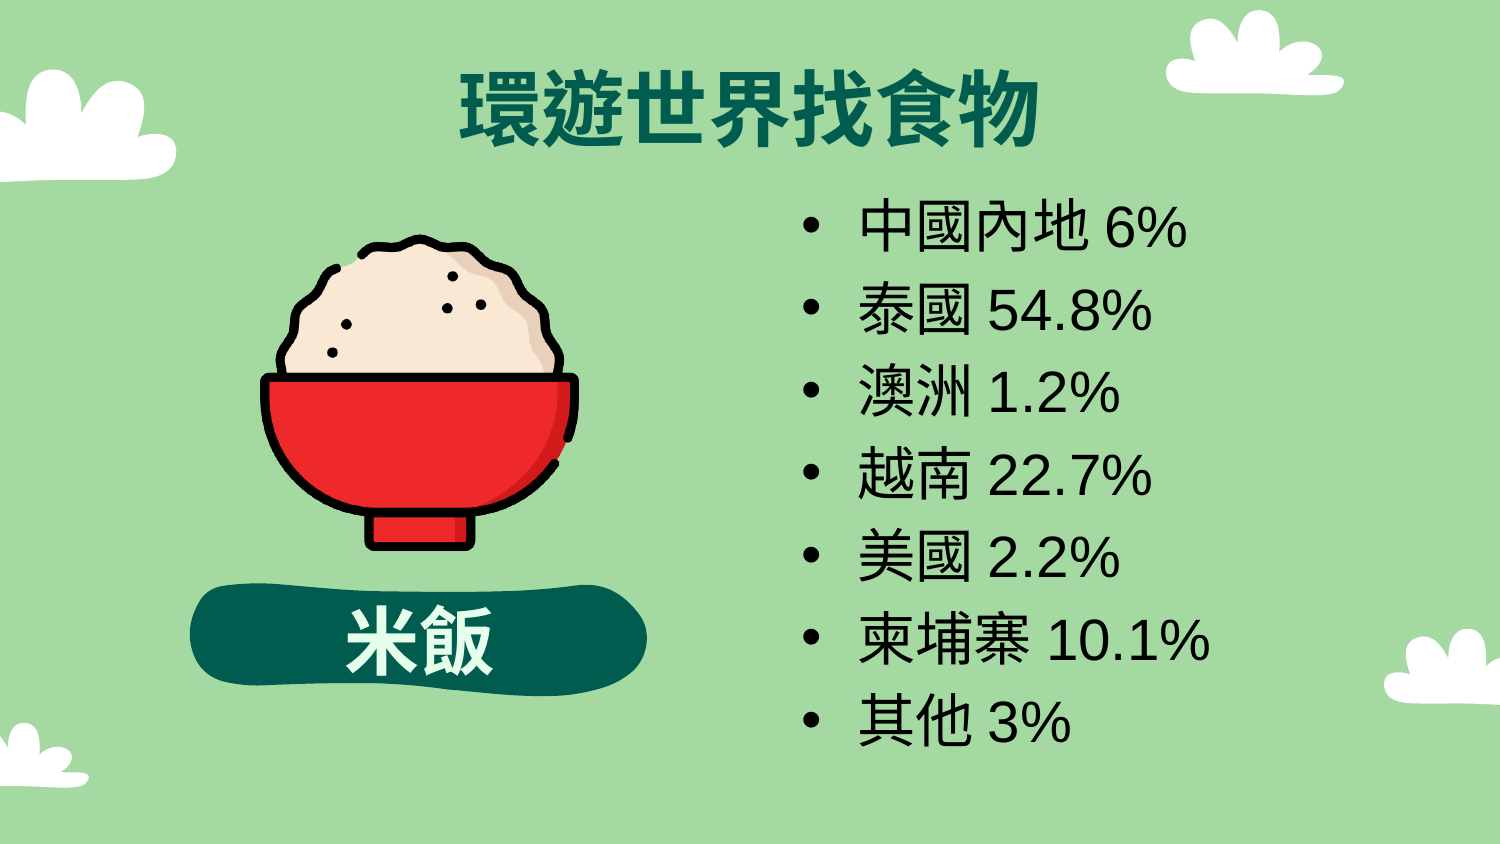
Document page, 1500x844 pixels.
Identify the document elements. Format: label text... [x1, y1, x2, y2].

text_box 環遊世界找食物 [116, 71, 1383, 165]
text_box 米飯 [189, 583, 647, 697]
text_box 中國內地6% 泰國54.8% 澳洲1.2% 越南22.7% 美國2.2% 柬埔寨10.1% 其他3% [786, 174, 1280, 794]
picture [260, 232, 580, 552]
